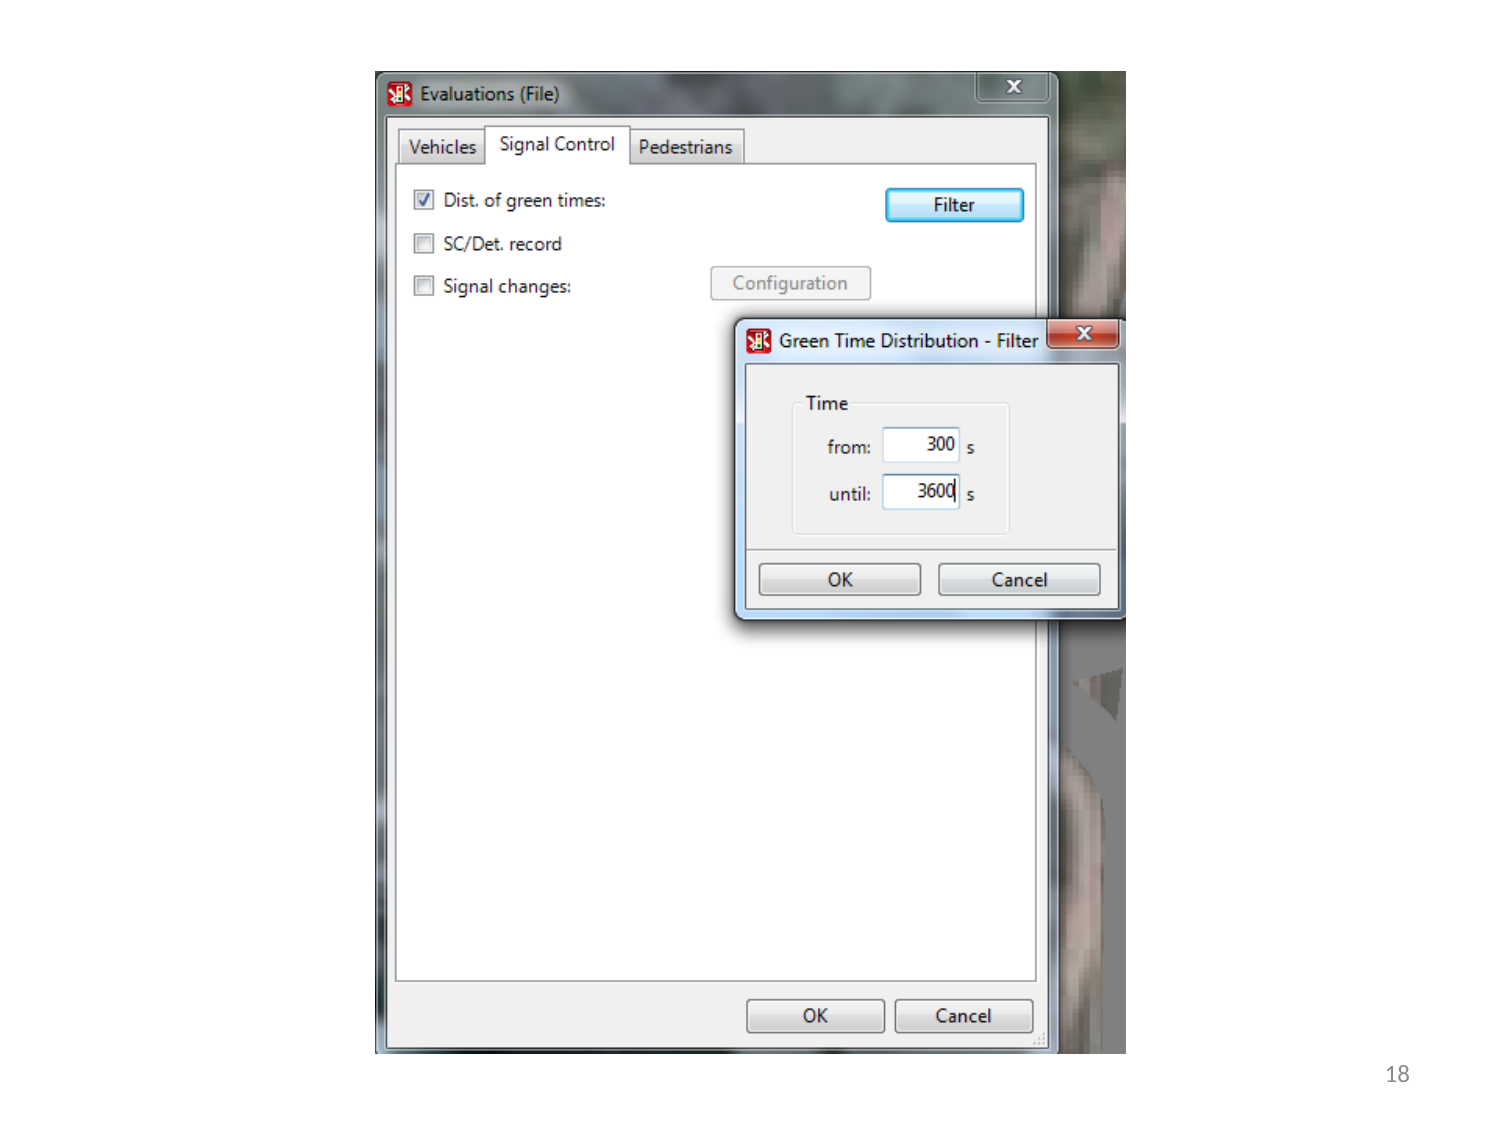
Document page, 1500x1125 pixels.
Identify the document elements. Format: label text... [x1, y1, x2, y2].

slide_number 18 [1074, 1042, 1425, 1103]
picture [371, 68, 1129, 1057]
